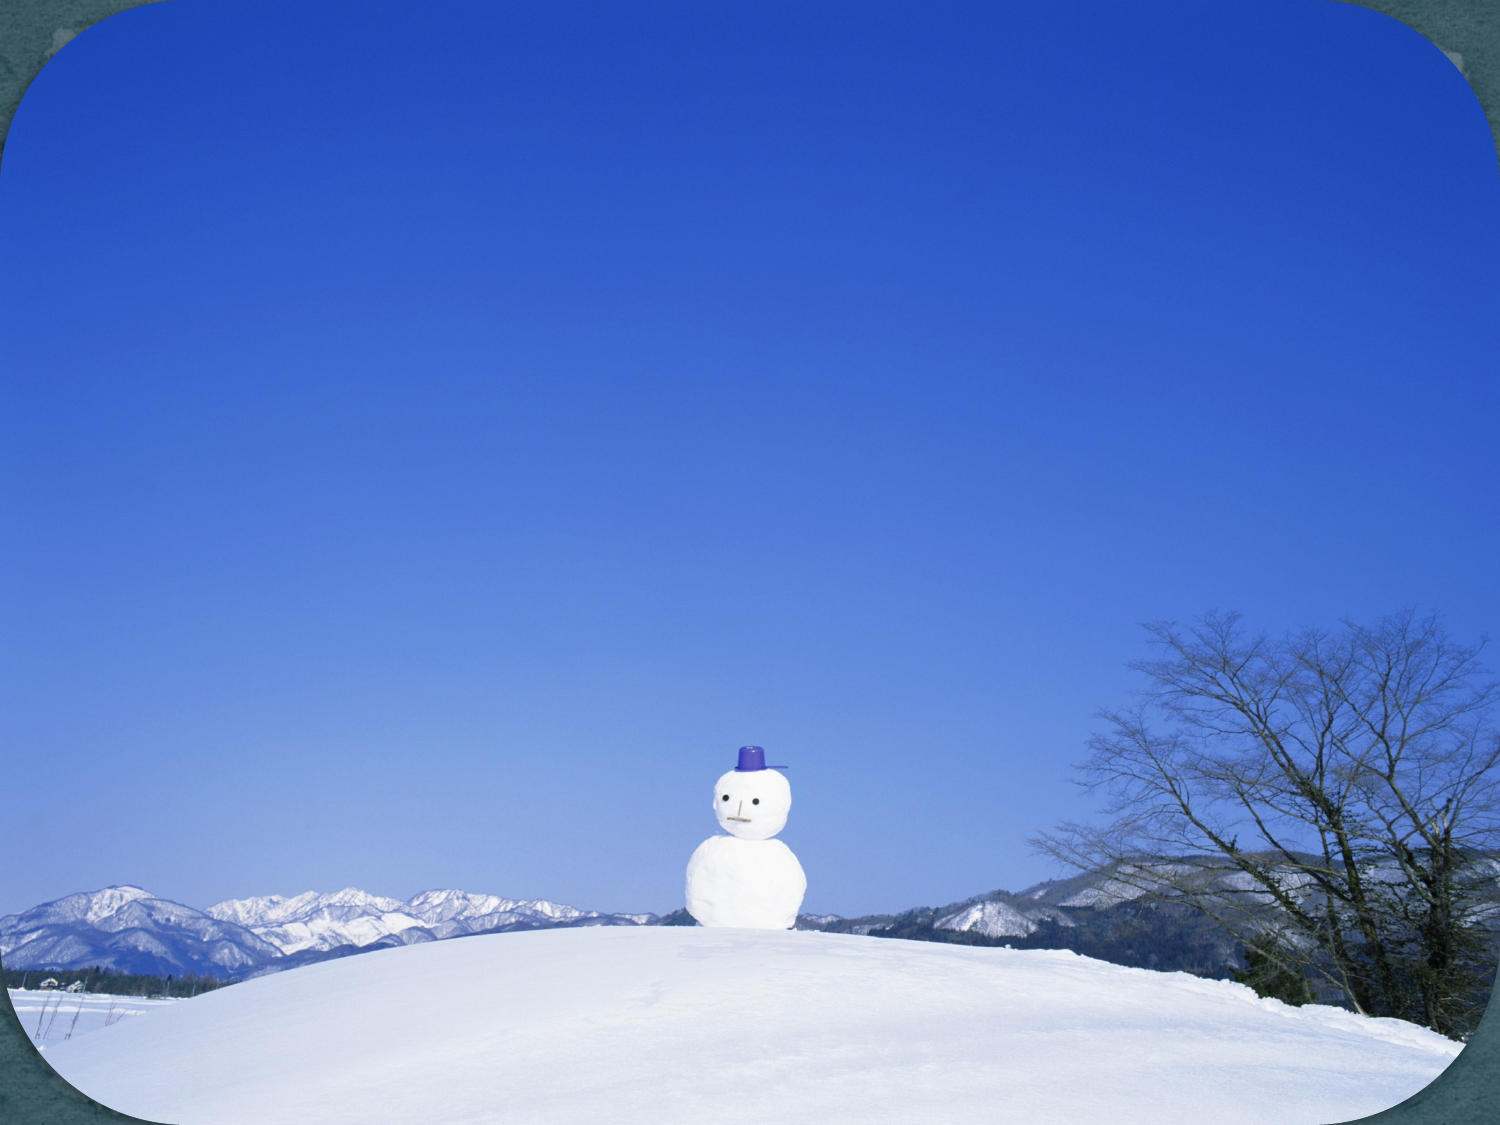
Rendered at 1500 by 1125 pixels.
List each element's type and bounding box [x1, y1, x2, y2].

list [3, 3, 1498, 1120]
